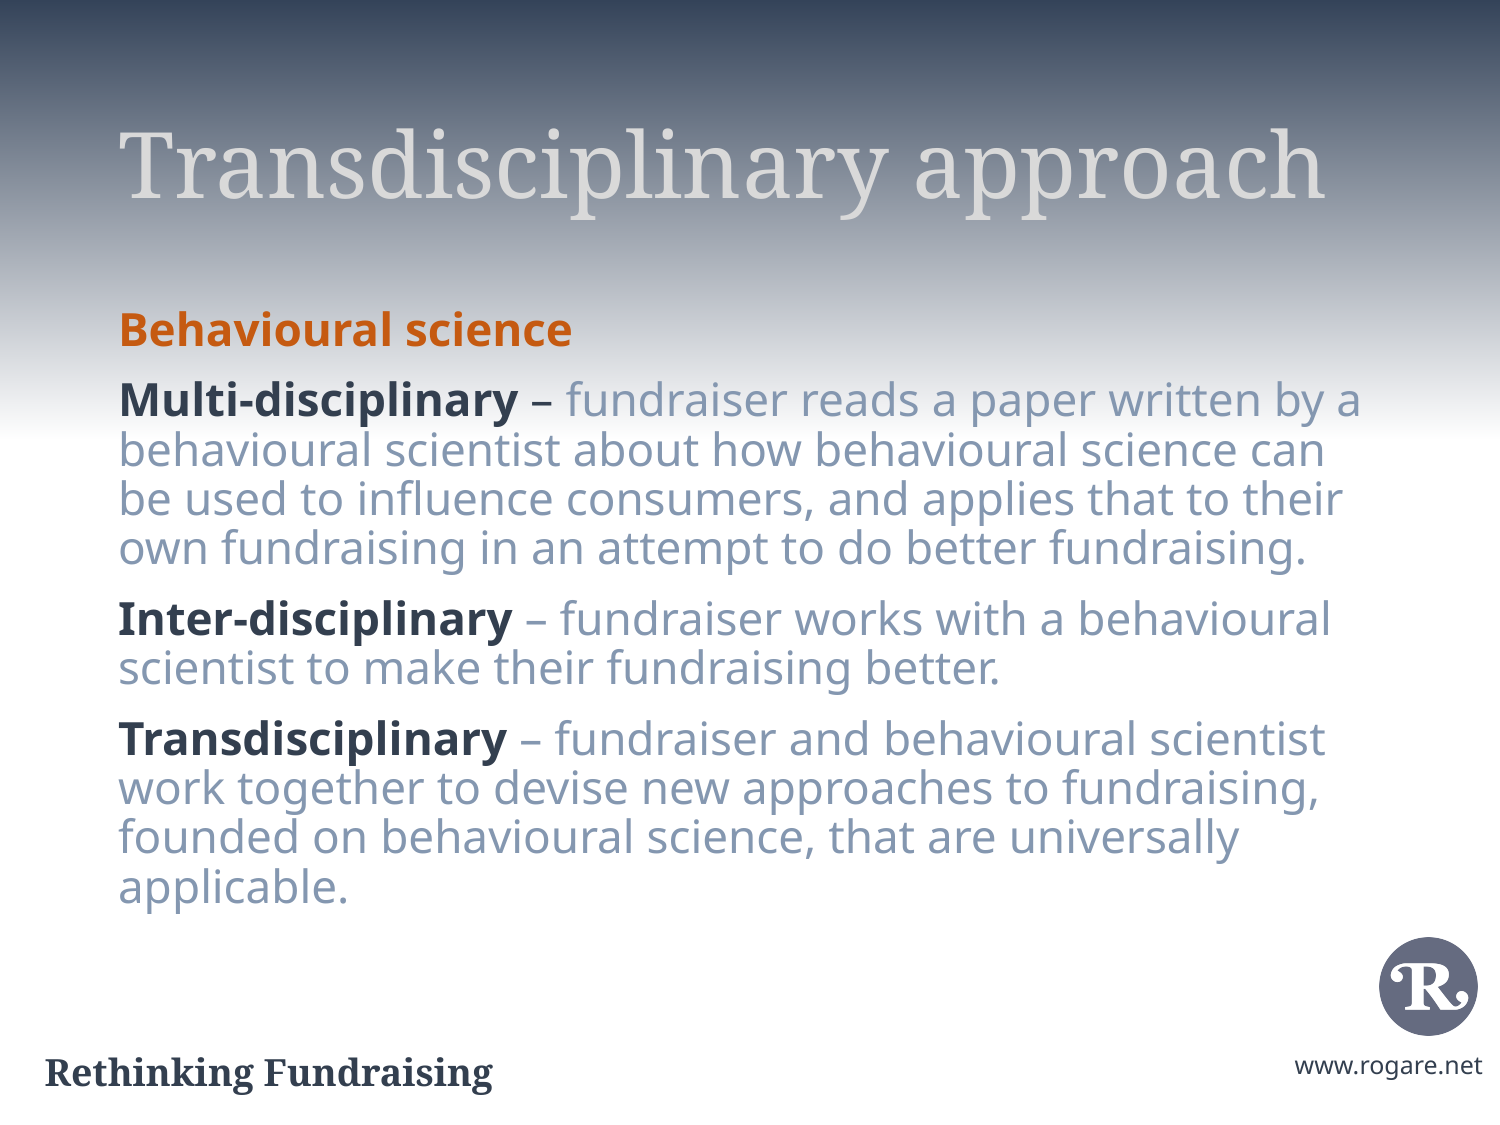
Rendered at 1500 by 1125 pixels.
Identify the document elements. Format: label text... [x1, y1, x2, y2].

list Behavioural science Multi-disciplinary – fundraiser reads a paper written by a behavioural scientist about how behavioural science can be used to influence consumers, and applies that to their own fundraising in an attempt to do better fundraising. Inter-disciplinary – fundraiser works with a behavioural scientist to make their fundraising better. Transdisciplinary – fundraiser and behavioural scientist work together to devise new approaches to fundraising, founded on behavioural science, that are universally applicable. [103, 299, 1397, 1014]
picture [1379, 937, 1478, 1036]
title Transdisciplinary approach [103, 59, 1397, 278]
